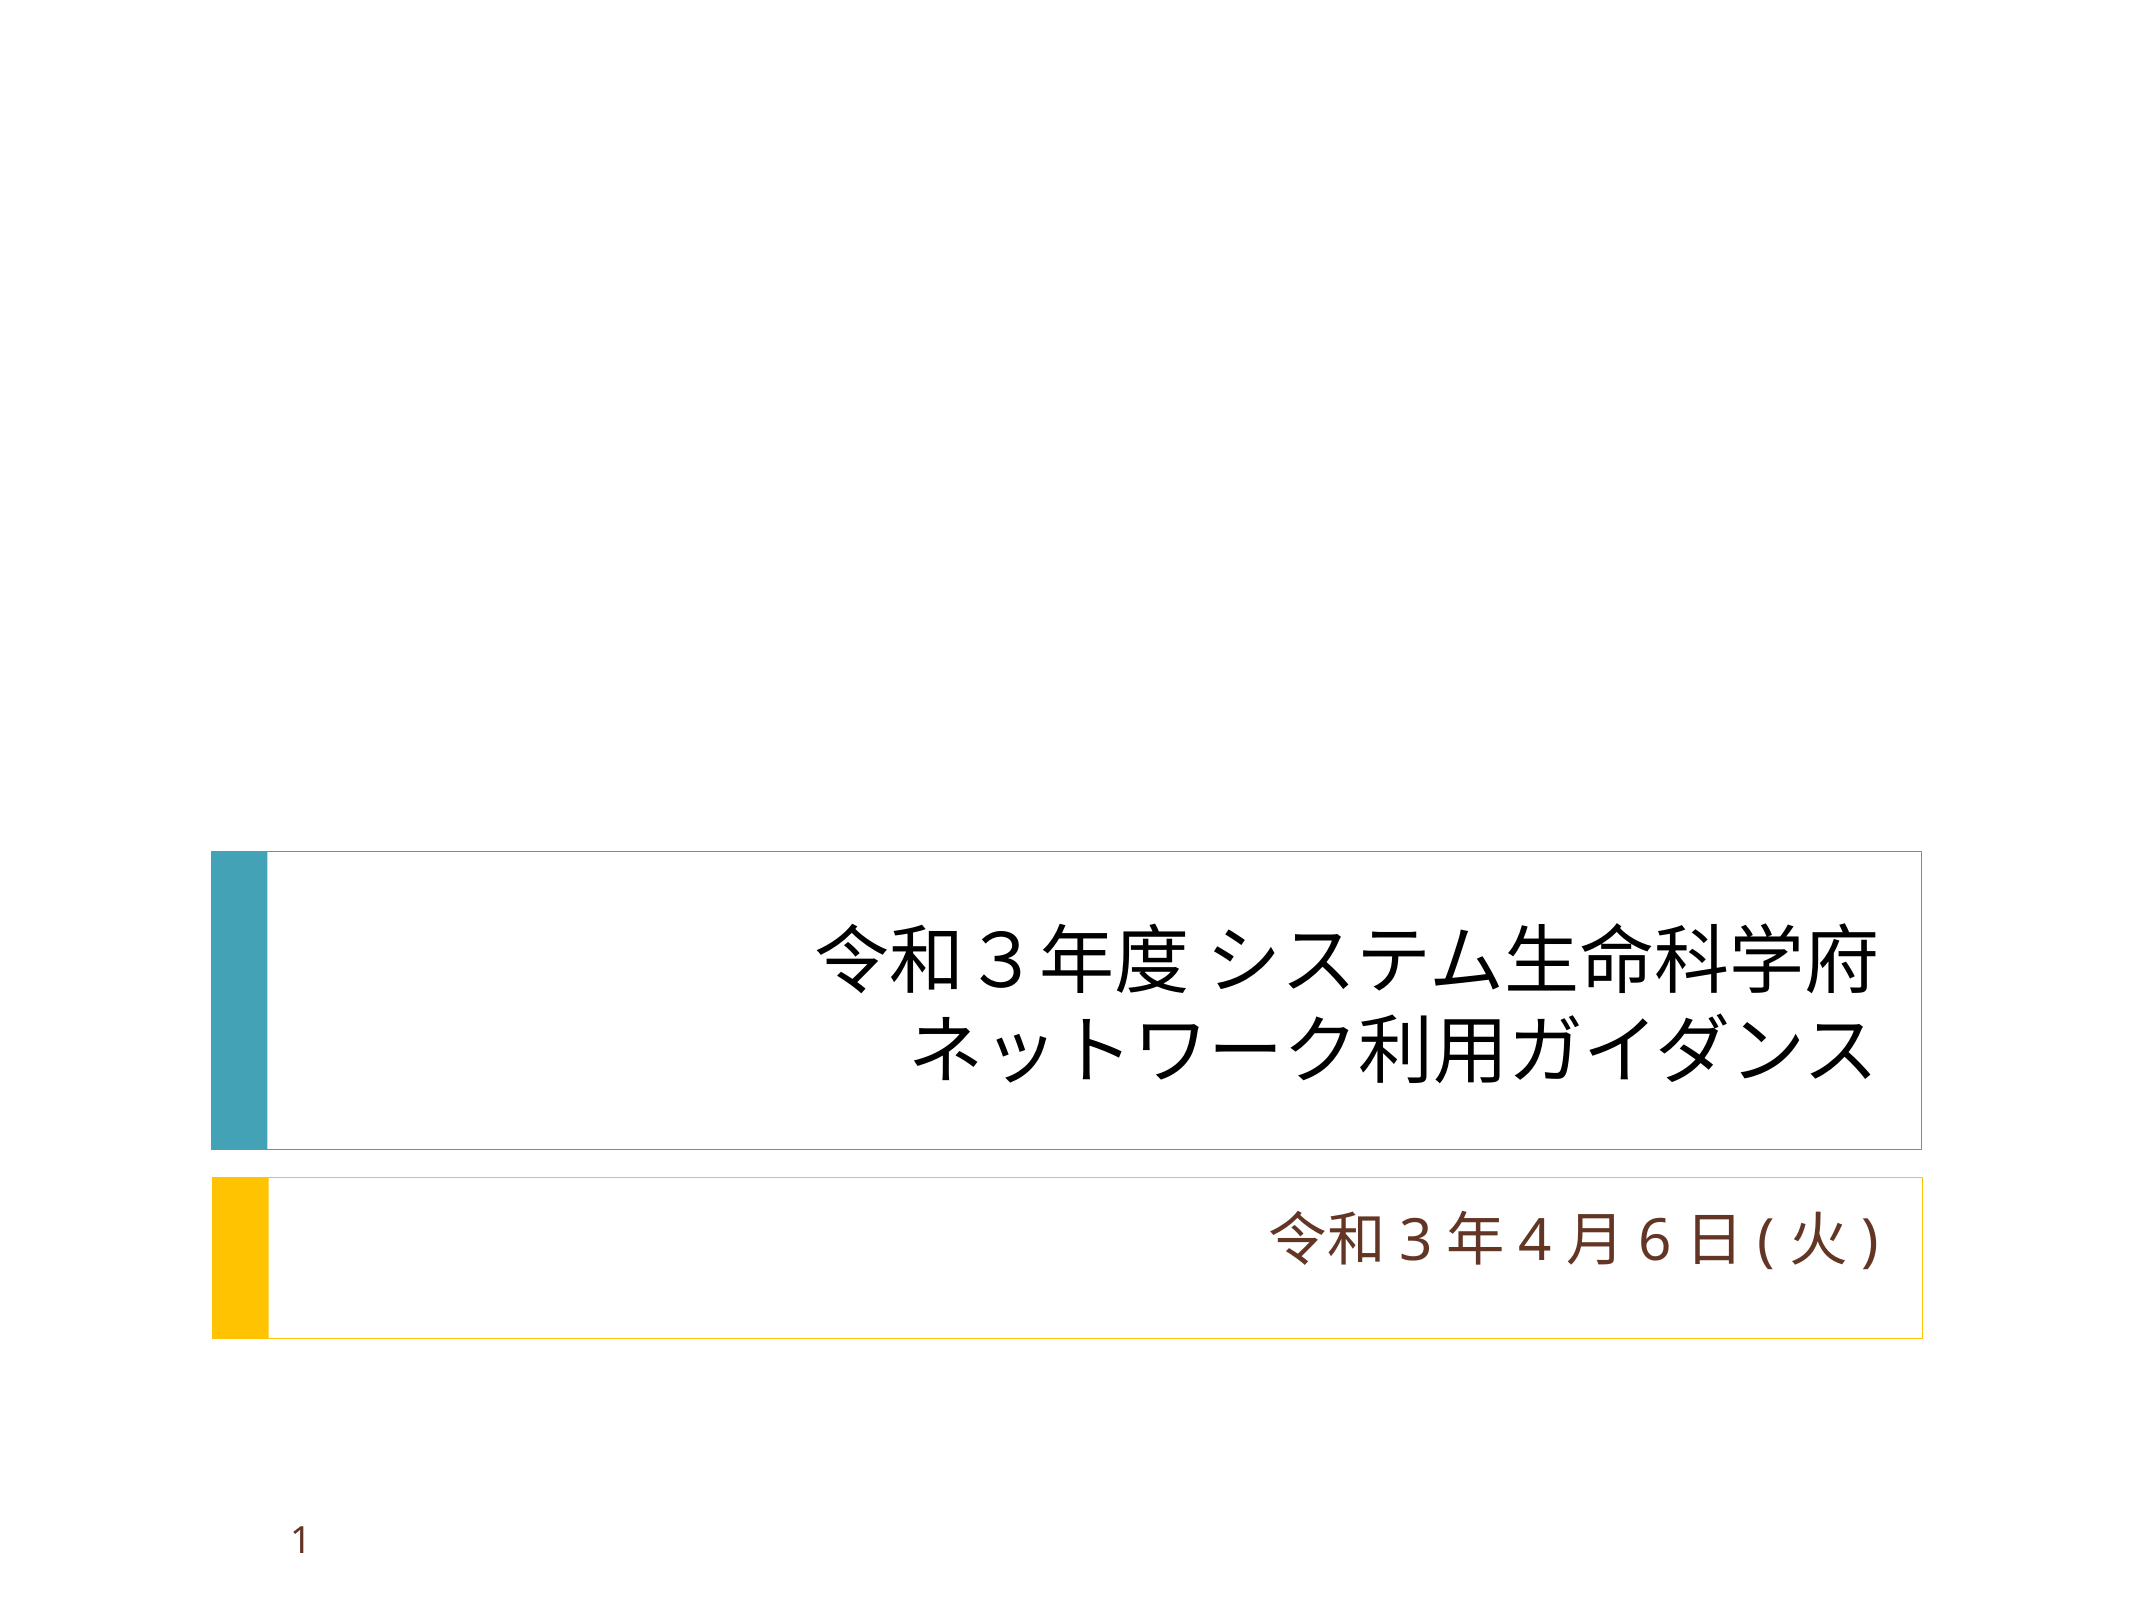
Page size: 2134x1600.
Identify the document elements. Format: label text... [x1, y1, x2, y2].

title 令和３年度 システム生命科学府 ネットワーク利用ガイダンス [284, 905, 1886, 1138]
slide_number 1 [283, 1509, 324, 1561]
subtitle 令和3年4月6日(火) [284, 1195, 1886, 1322]
